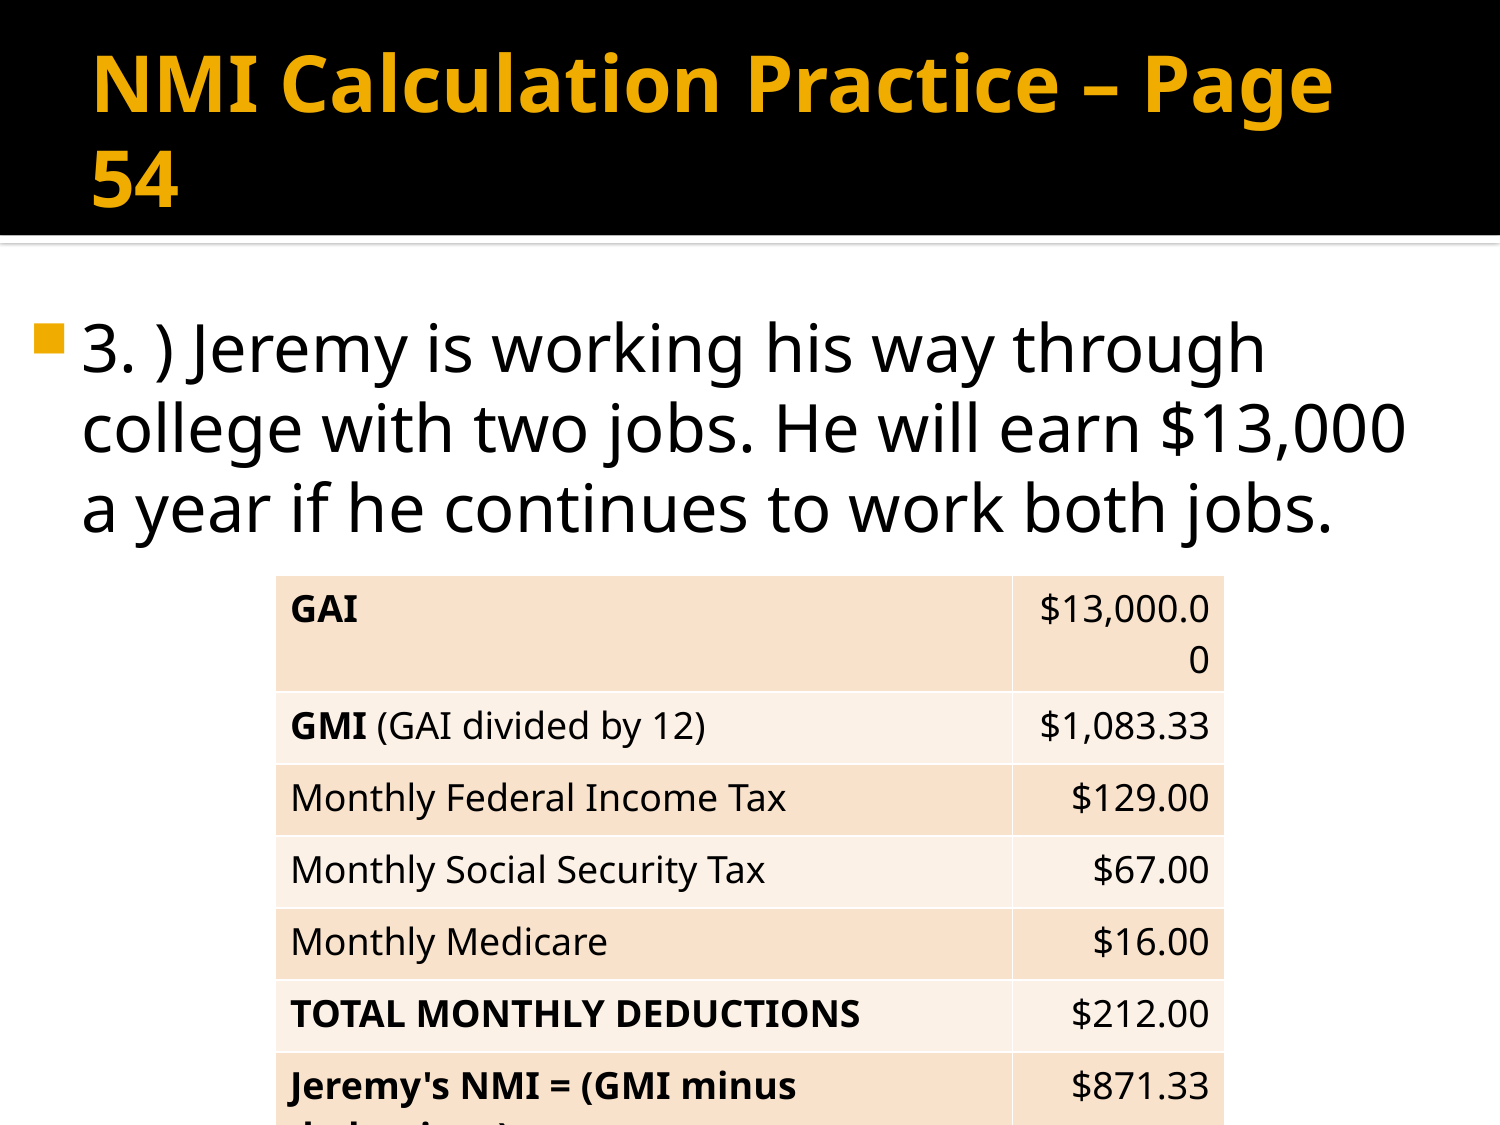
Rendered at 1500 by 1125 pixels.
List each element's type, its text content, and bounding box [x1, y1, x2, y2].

table_cell $1,083.33 [1013, 693, 1224, 763]
table_cell GMI (GAI divided by 12) [276, 693, 1012, 763]
table_cell $129.00 [1013, 765, 1224, 835]
table_cell Monthly Social Security Tax [276, 837, 1012, 907]
table_cell $67.00 [1013, 837, 1224, 907]
table_cell Monthly Federal Income Tax [276, 765, 1012, 835]
table_cell Jeremy's NMI = (GMI minus deductions) [276, 1053, 1012, 1125]
table_header $13,000.00 [1013, 576, 1224, 691]
table_cell Monthly Medicare [276, 909, 1012, 979]
table_cell TOTAL MONTHLY DEDUCTIONS [276, 981, 1012, 1051]
table_cell $16.00 [1013, 909, 1224, 979]
table_cell $871.33 [1013, 1053, 1224, 1125]
title NMI Calculation Practice – Page 54 [75, 25, 1425, 231]
table_cell $212.00 [1013, 981, 1224, 1051]
list 3. ) Jeremy is working his way through college with two jobs. He will earn $13,000 a year if he continues to work both jobs. [0, 291, 1450, 1050]
table_header GAI [276, 576, 1012, 691]
